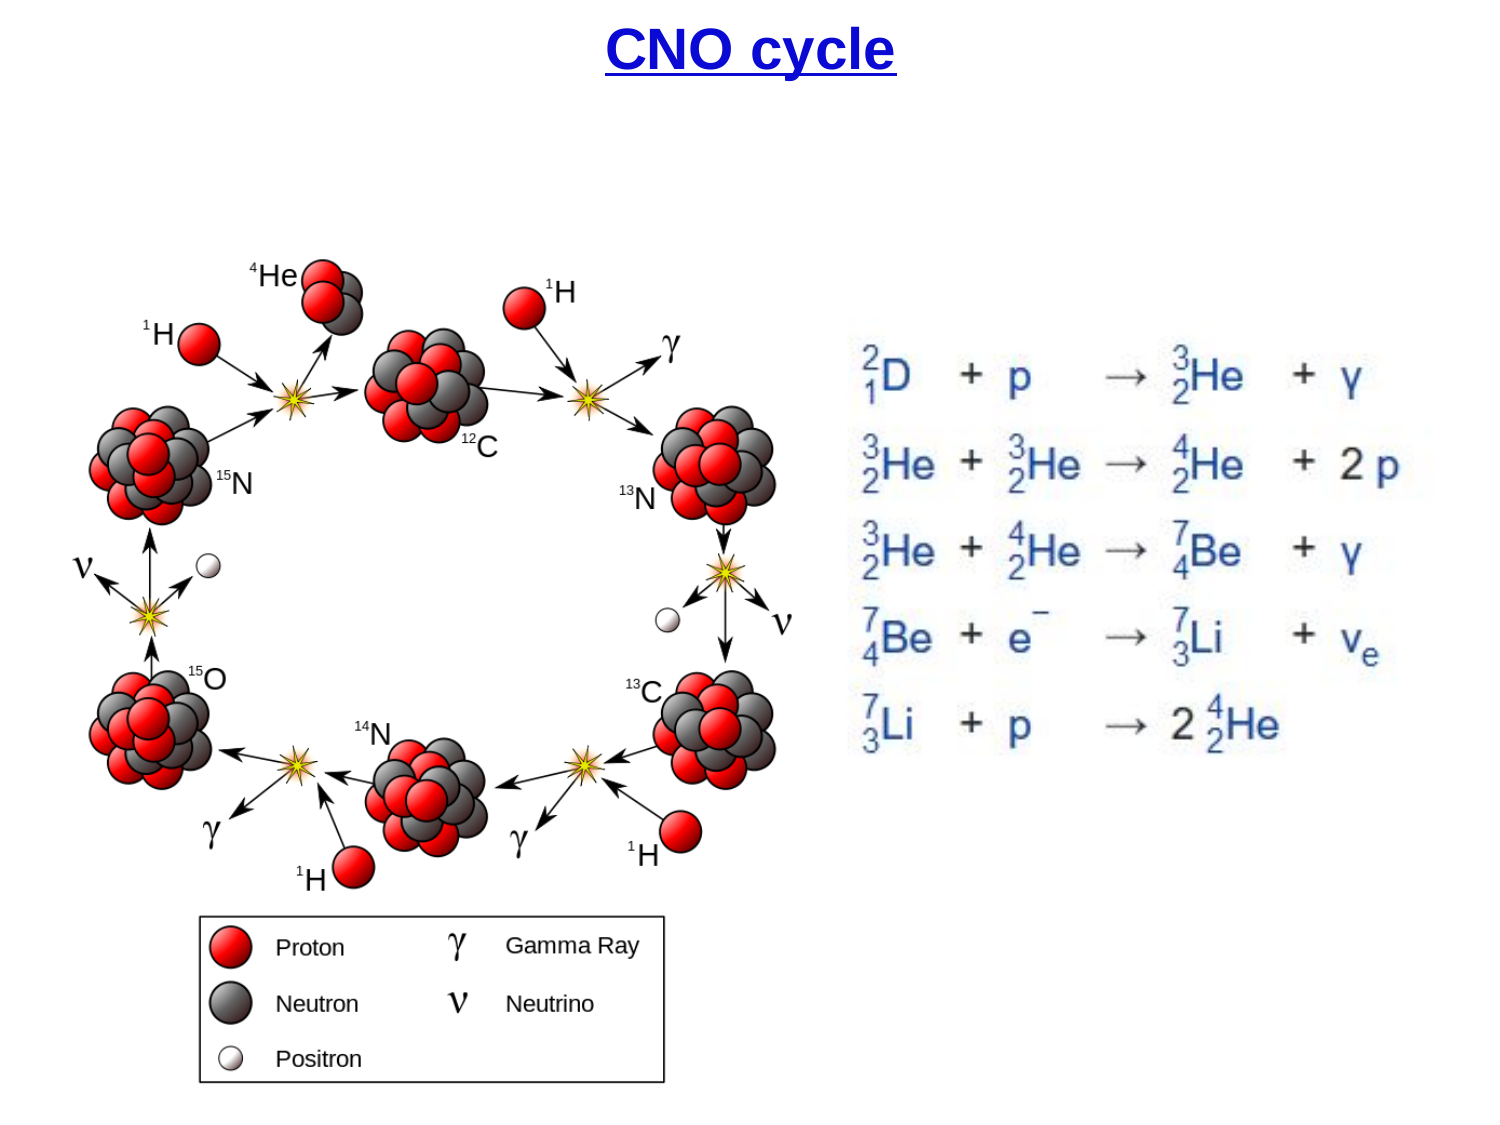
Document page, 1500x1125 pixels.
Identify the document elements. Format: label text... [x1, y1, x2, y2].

text_box CNO cycle [243, 3, 1258, 89]
picture [0, 242, 1462, 1108]
